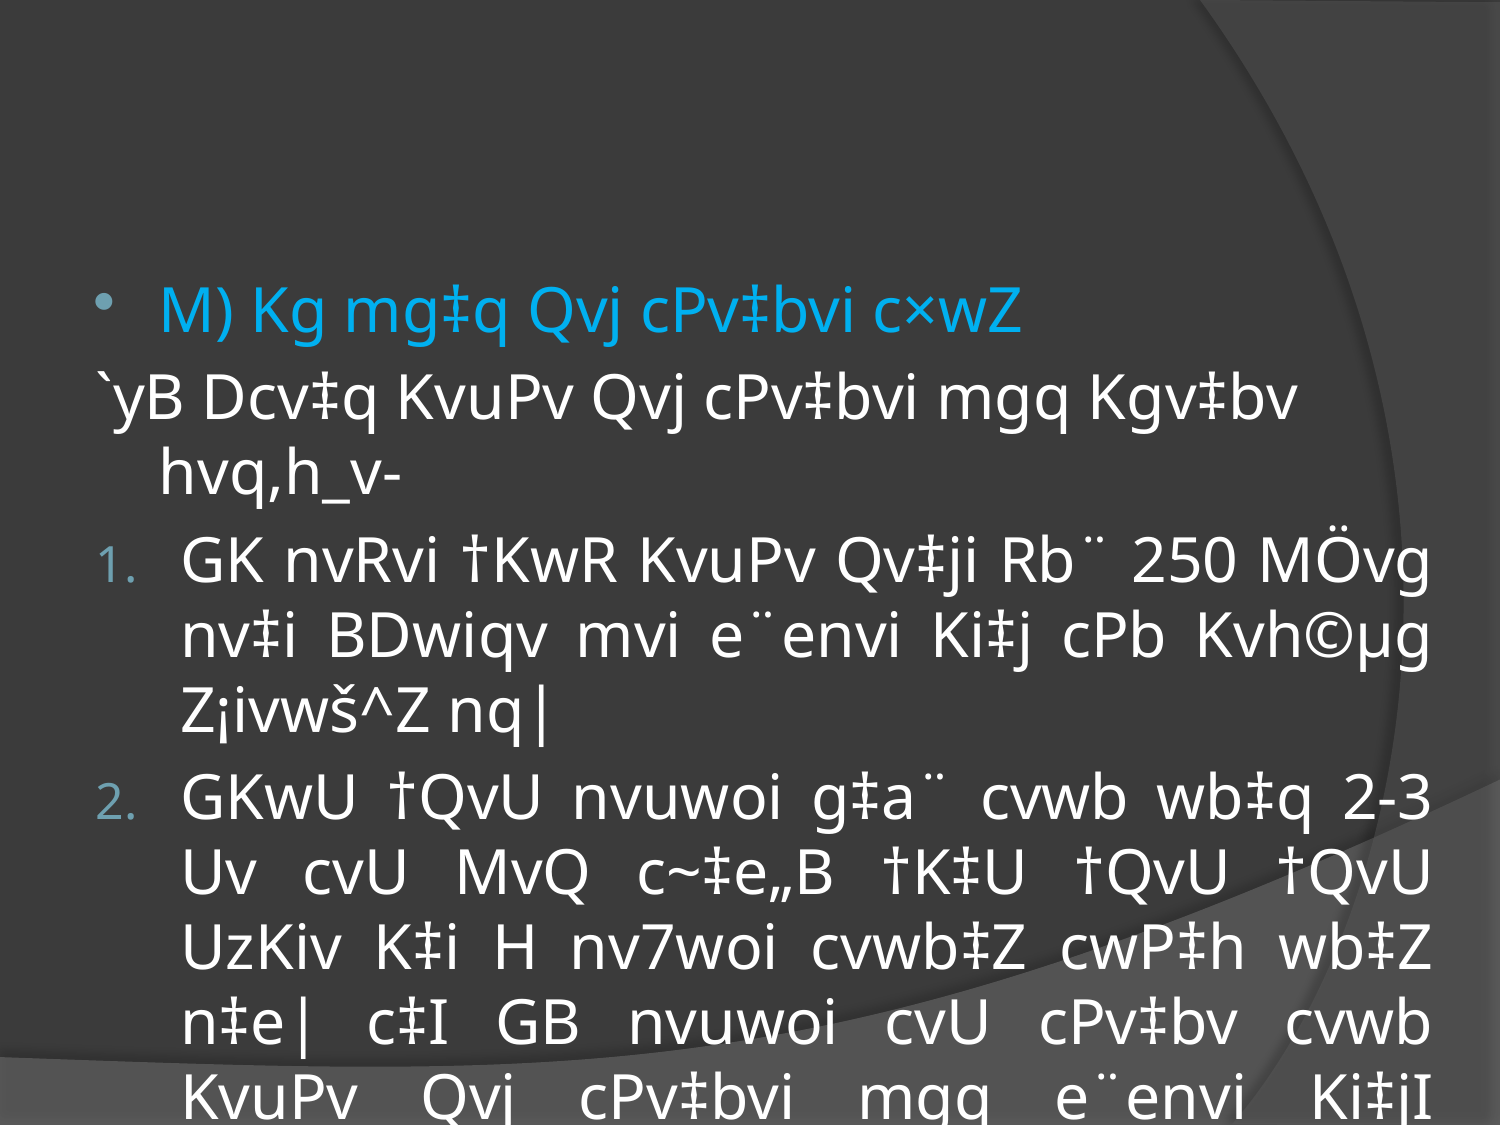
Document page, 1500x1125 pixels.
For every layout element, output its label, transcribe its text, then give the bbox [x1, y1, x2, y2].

list M) Kg mg‡q Qvj cPv‡bvi c×wZ `yB Dcv‡q KvuPv Qvj cPv‡bvi mgq Kgv‡bv hvq,h_v- GK nvRvi †KwR KvuPv Qv‡ji Rb¨ 250 MÖvg nv‡i BDwiqv mvi e¨envi Ki‡j cPb Kvh©µg Z¡ivwš^Z nq| GKwU †QvU nvuwoi g‡a¨ cvwb wb‡q 2-3 Uv cvU MvQ c~‡e„B †K‡U †QvU †QvU UzKiv K‡i H nv7woi cvwb‡Z cwP‡h wb‡Z n‡e| c‡I GB nvuwoi cvU cPv‡bv cvwb KvuPv Qvj cPv‡bvi mgq e¨envi Ki‡jI cPbwµqv `ªæZ nq| [75, 262, 1450, 1005]
